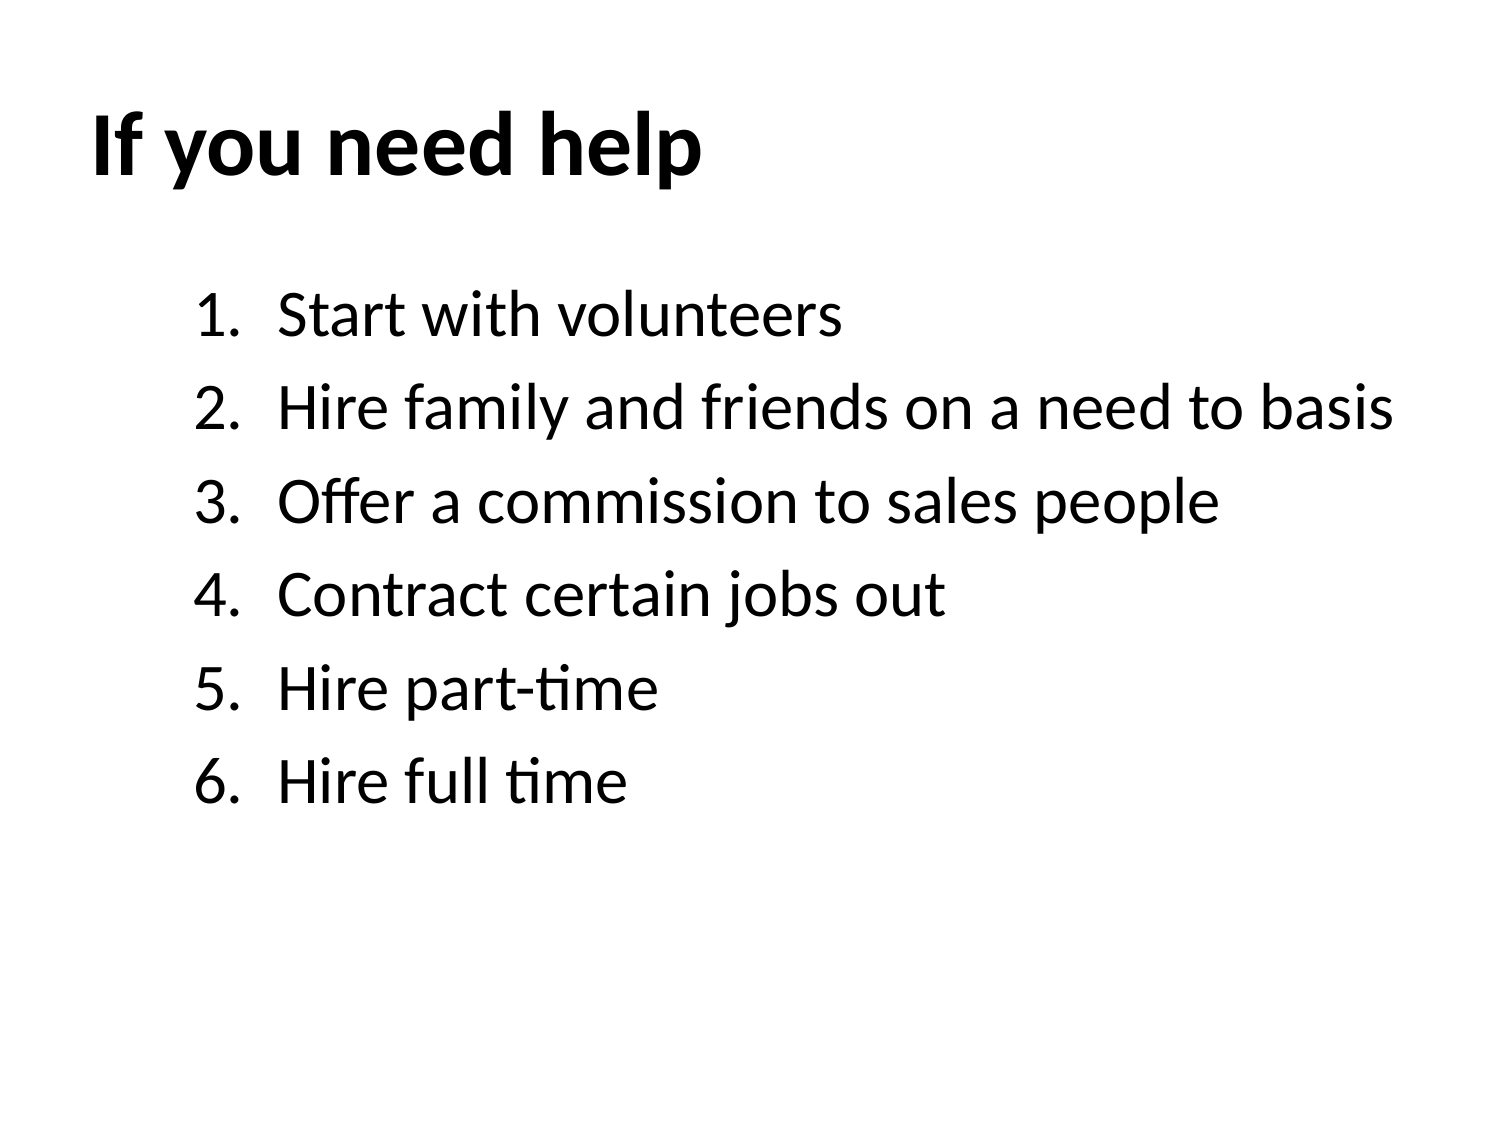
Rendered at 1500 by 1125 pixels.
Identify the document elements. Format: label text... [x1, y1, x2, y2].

title If you need help [75, 45, 1425, 233]
list Start with volunteers Hire family and friends on a need to basis Offer a commission to sales people Contract certain jobs out Hire part-time Hire full time [178, 262, 1425, 1005]
